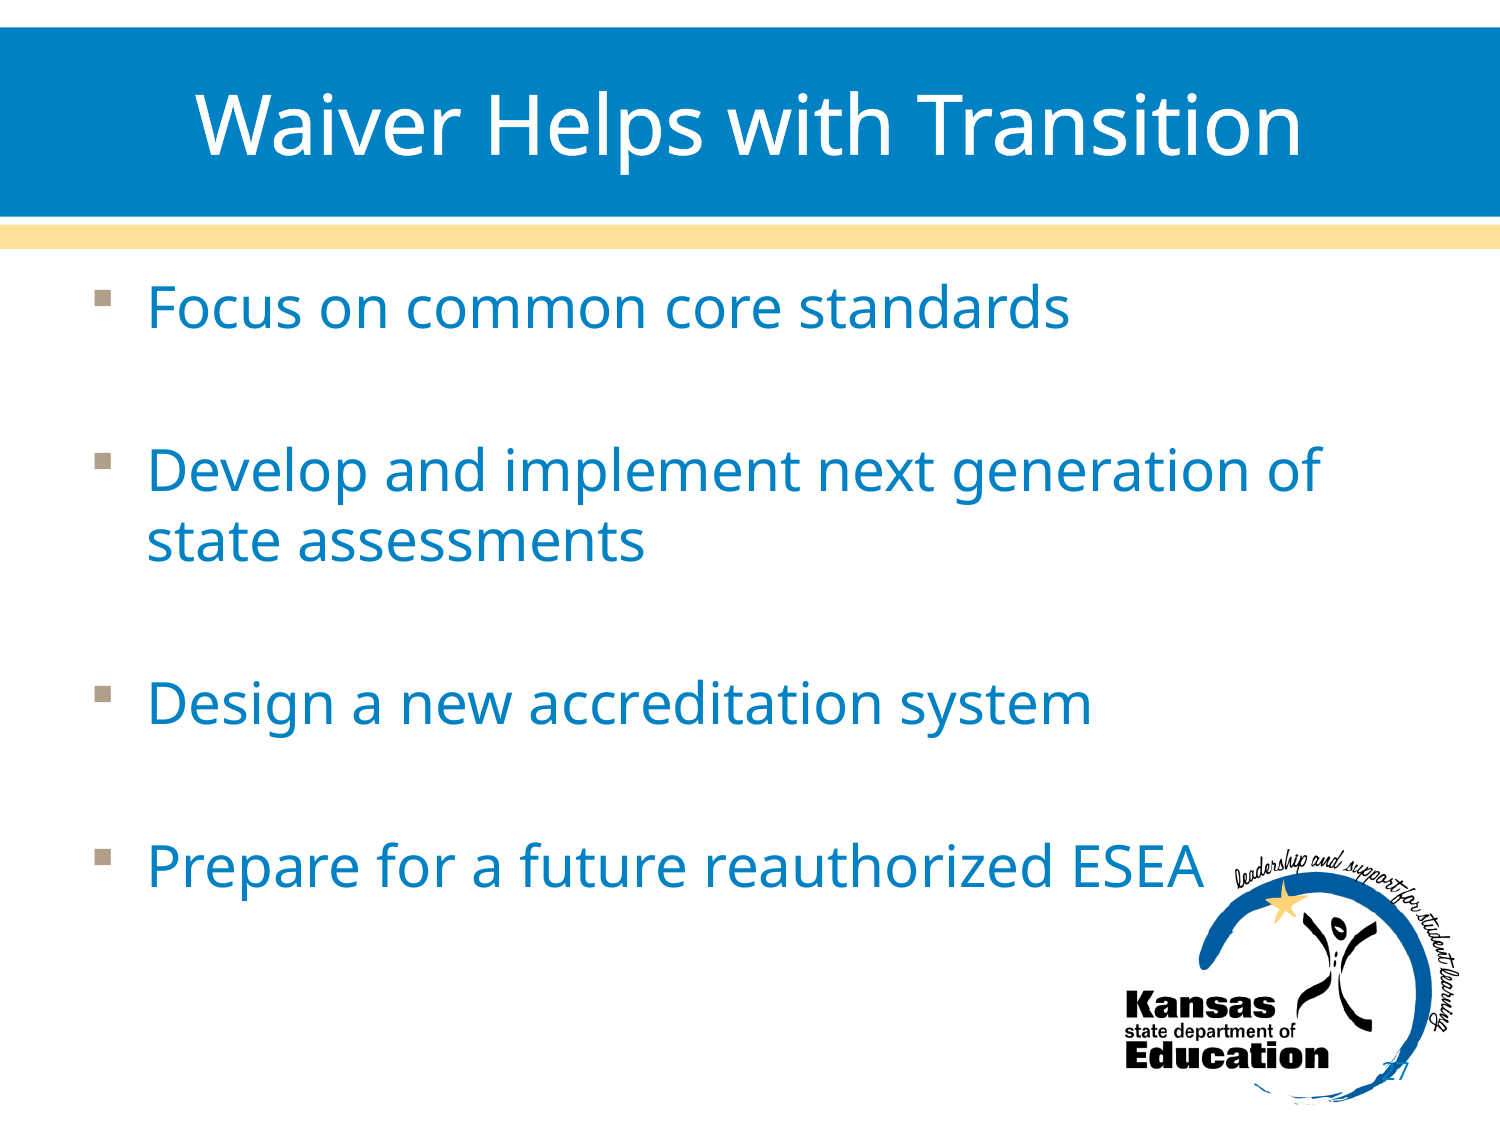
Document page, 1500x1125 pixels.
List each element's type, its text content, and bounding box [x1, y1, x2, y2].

title Waiver Helps with Transition [75, 29, 1425, 213]
picture [1125, 849, 1459, 1105]
list Focus on common core standards Develop and implement next generation of state assessments Design a new accreditation system Prepare for a future reauthorized ESEA [75, 262, 1425, 1005]
slide_number 27 [1074, 1042, 1425, 1103]
